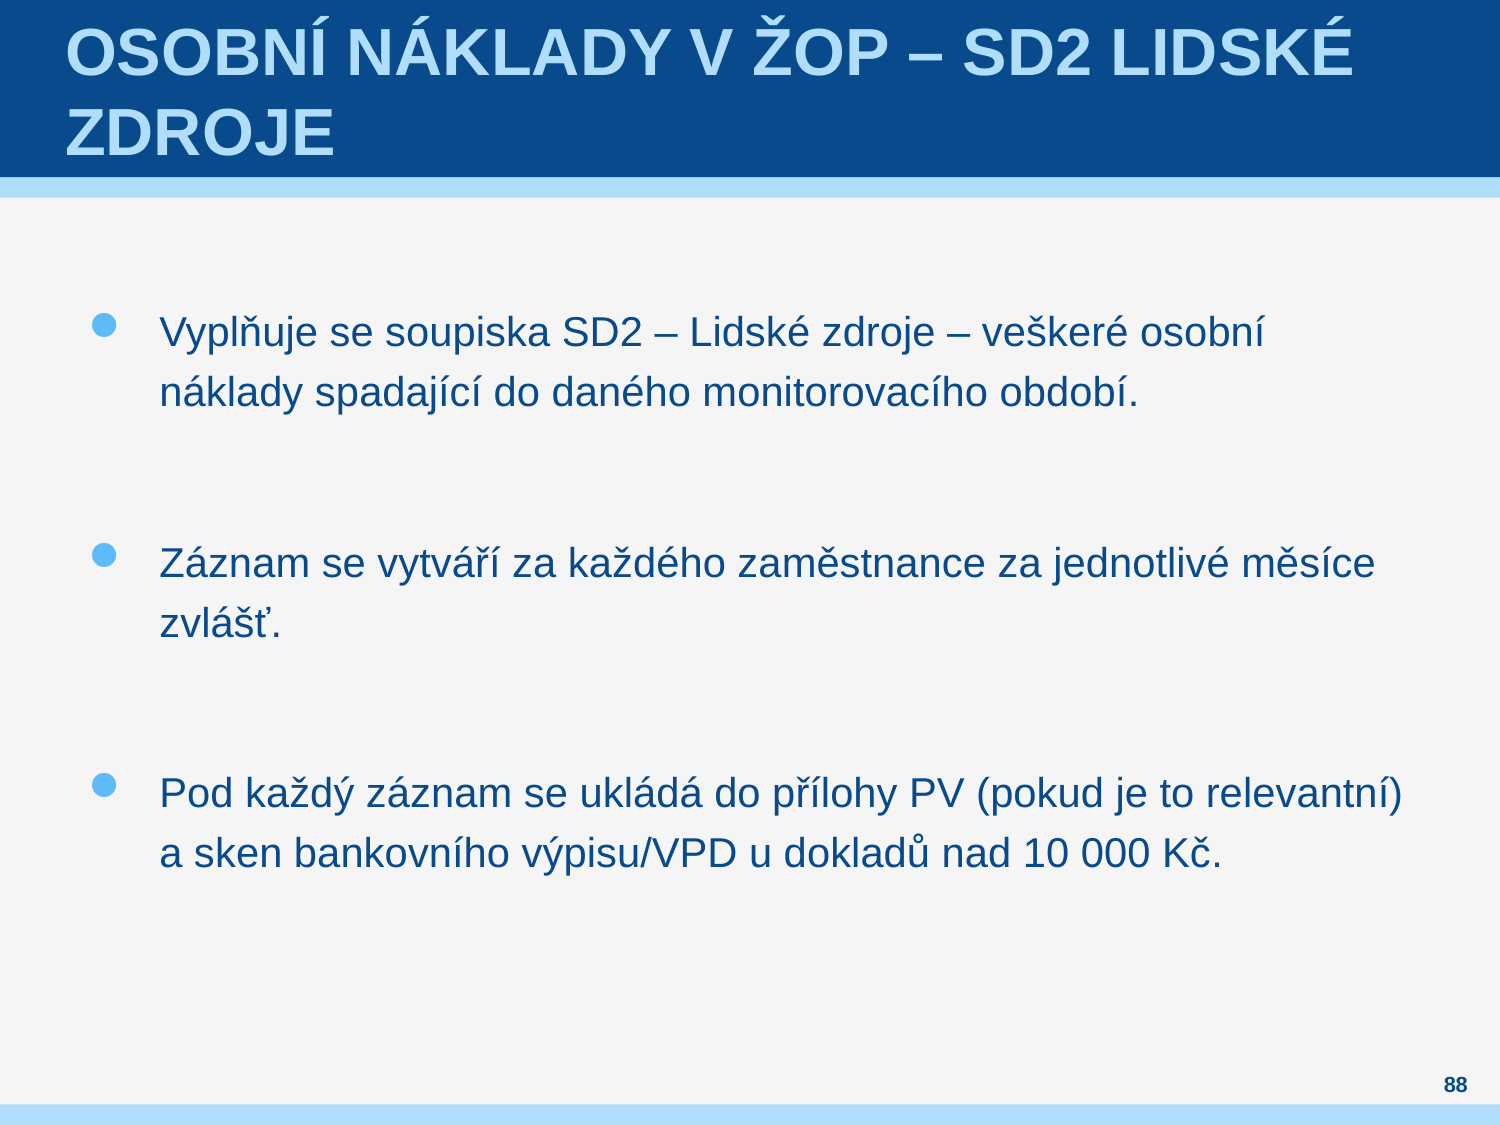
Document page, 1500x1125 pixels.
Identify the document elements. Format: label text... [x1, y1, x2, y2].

title Osobní náklady v ŽOP – SD2 Lidské zdroje [59, 0, 1441, 178]
list Vyplňuje se soupiska SD2 – Lidské zdroje – veškeré osobní náklady spadající do daného monitorovacího období. Záznam se vytváří za každého zaměstnance za jednotlivé měsíce zvlášť. Pod každý záznam se ukládá do přílohy PV (pokud je to relevantní) a sken bankovního výpisu/VPD u dokladů nad 10 000 Kč. [88, 295, 1412, 1004]
slide_number 88 [1417, 1068, 1495, 1099]
